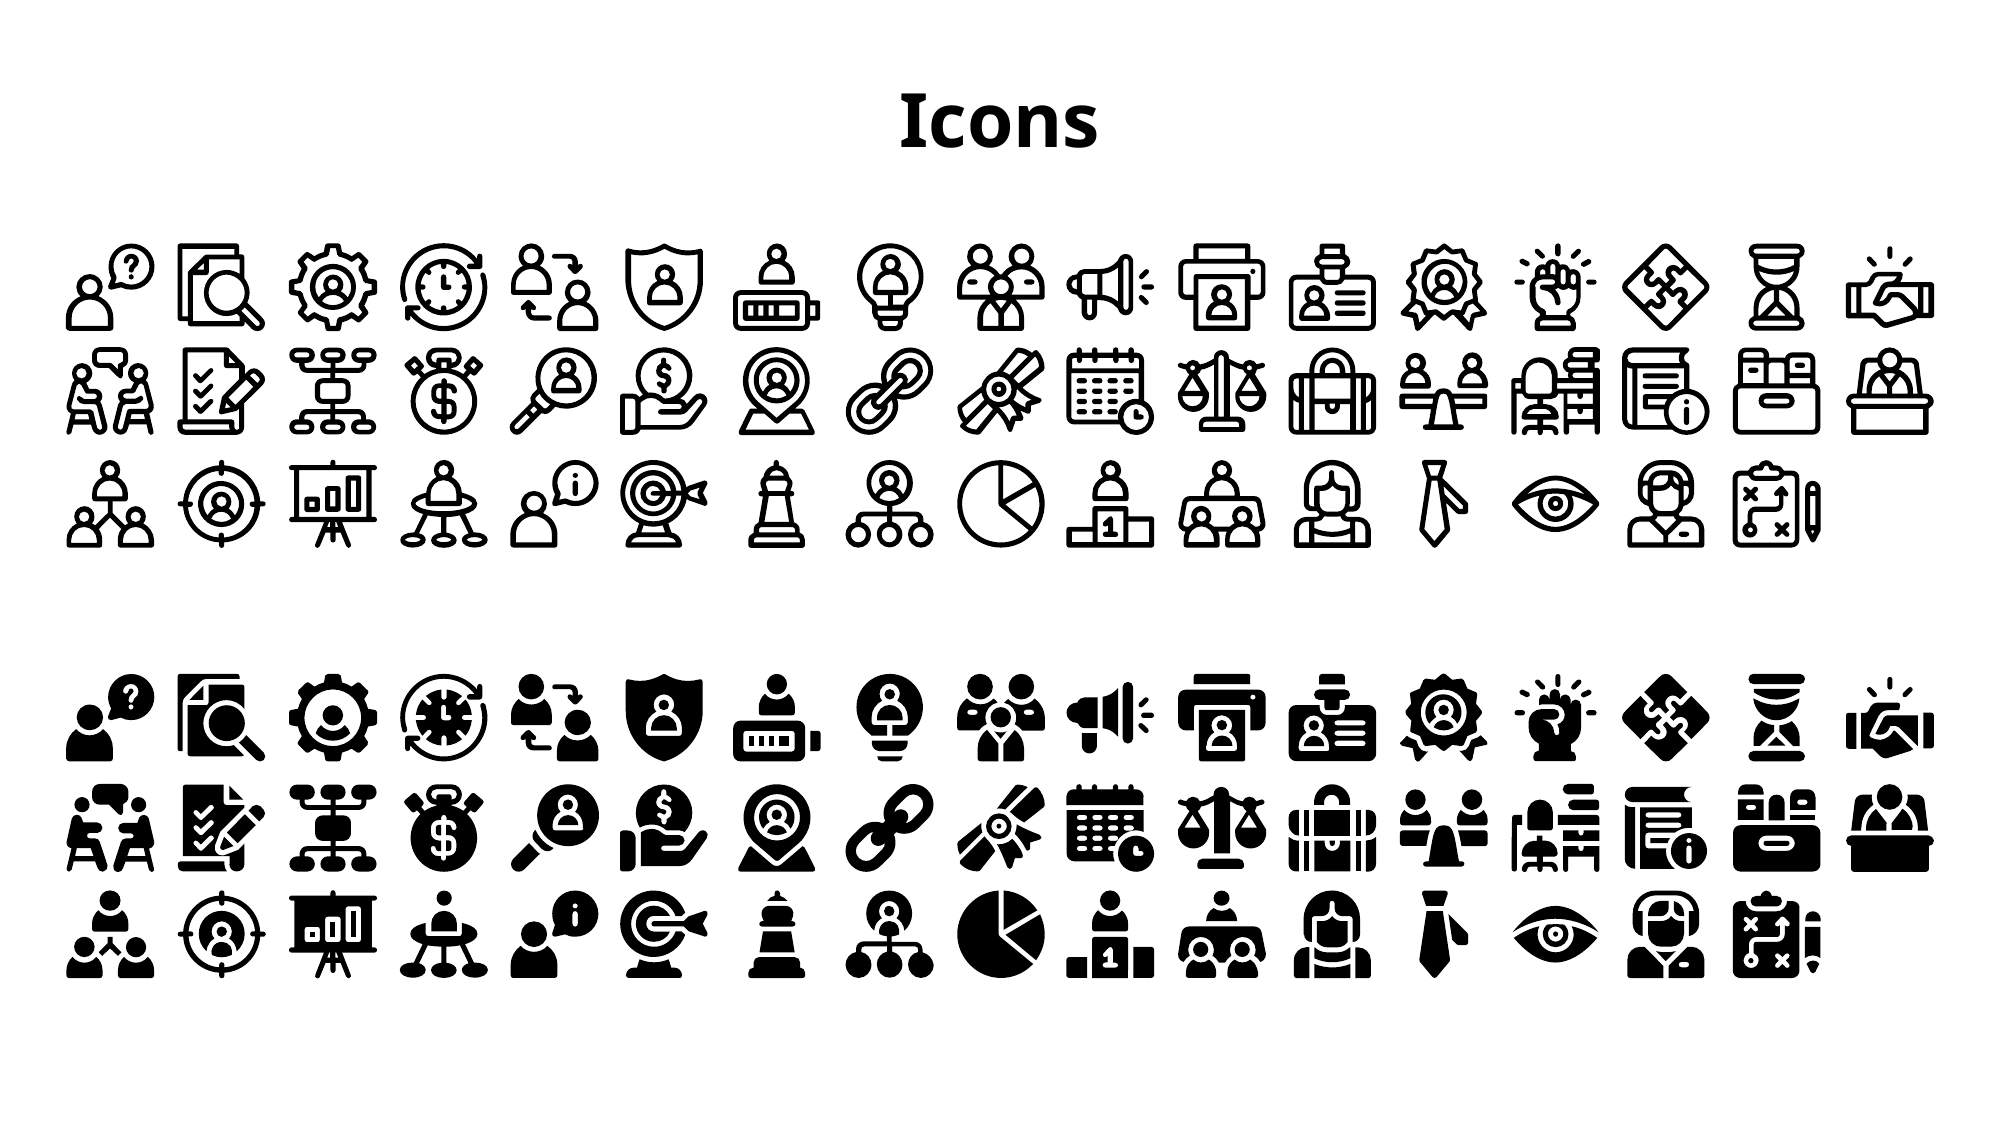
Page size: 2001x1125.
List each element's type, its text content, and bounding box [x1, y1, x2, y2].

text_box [65, 243, 1934, 979]
text_box Icons [0, 65, 2000, 170]
